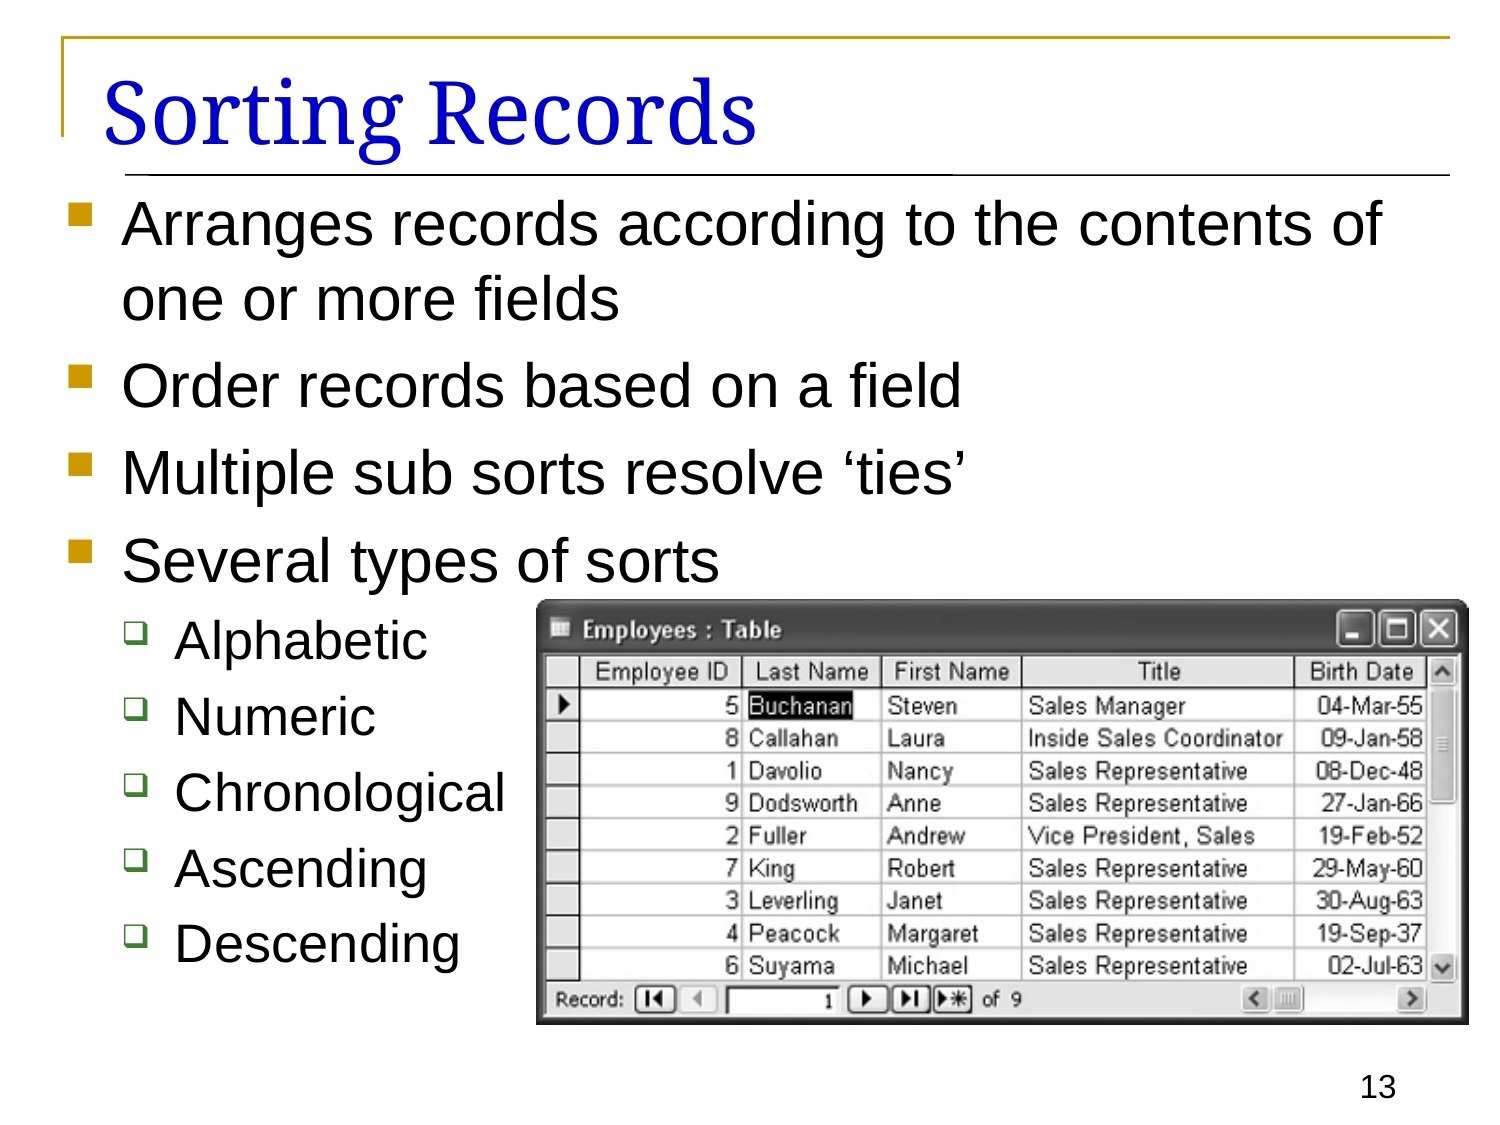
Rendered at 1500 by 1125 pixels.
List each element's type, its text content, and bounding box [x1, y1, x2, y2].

title Sorting Records [87, 49, 1451, 163]
picture [536, 599, 1469, 1026]
list Arranges records according to the contents of one or more fields Order records based on a field Multiple sub sorts resolve ‘ties’ Several types of sorts Alphabetic Numeric Chronological Ascending Descending [49, 174, 1451, 1076]
